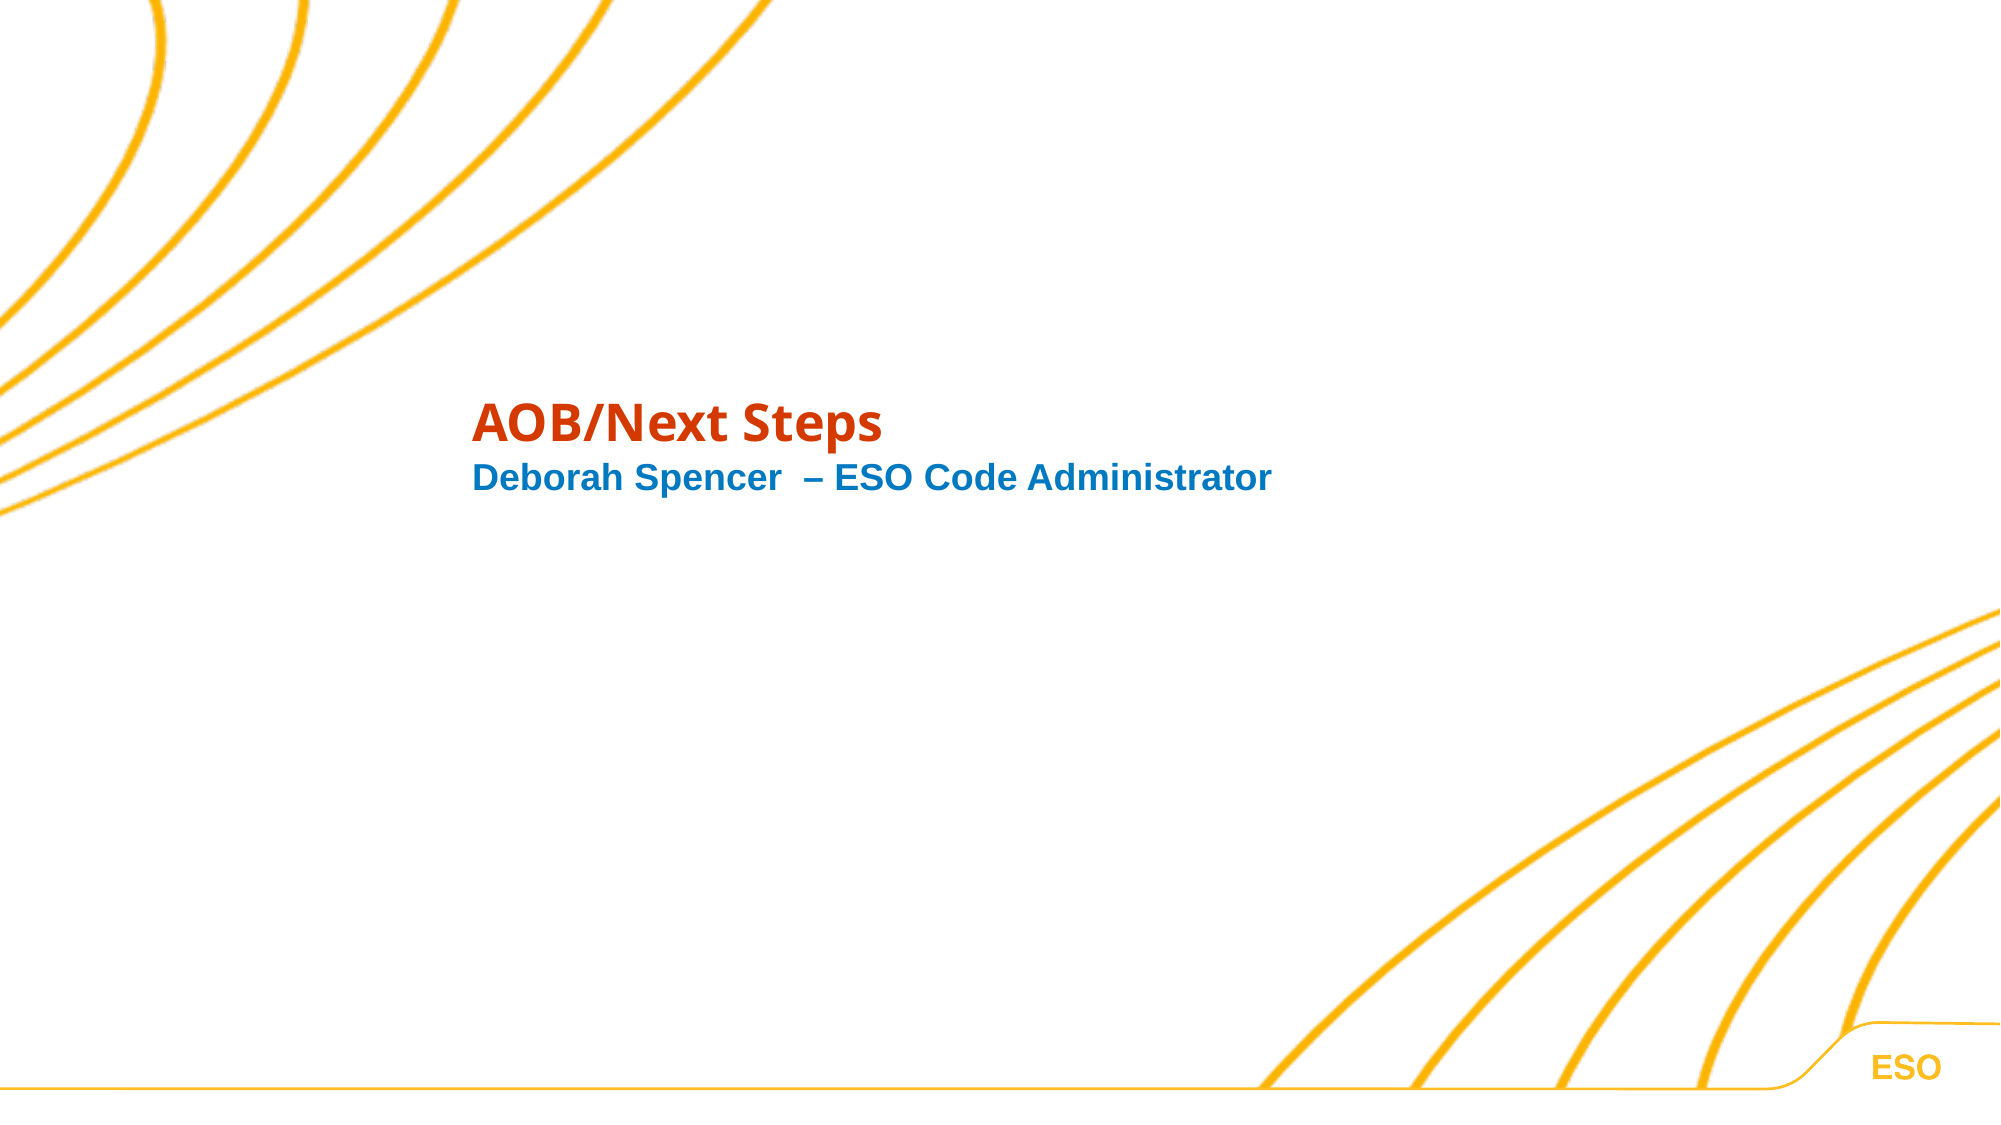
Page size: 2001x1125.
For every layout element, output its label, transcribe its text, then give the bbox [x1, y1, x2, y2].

list AOB/Next Steps [457, 389, 1543, 447]
picture [1873, 1054, 1941, 1080]
picture [1126, 488, 2000, 1087]
list Deborah Spencer – ESO Code Administrator [457, 450, 1619, 727]
picture [0, 0, 874, 637]
